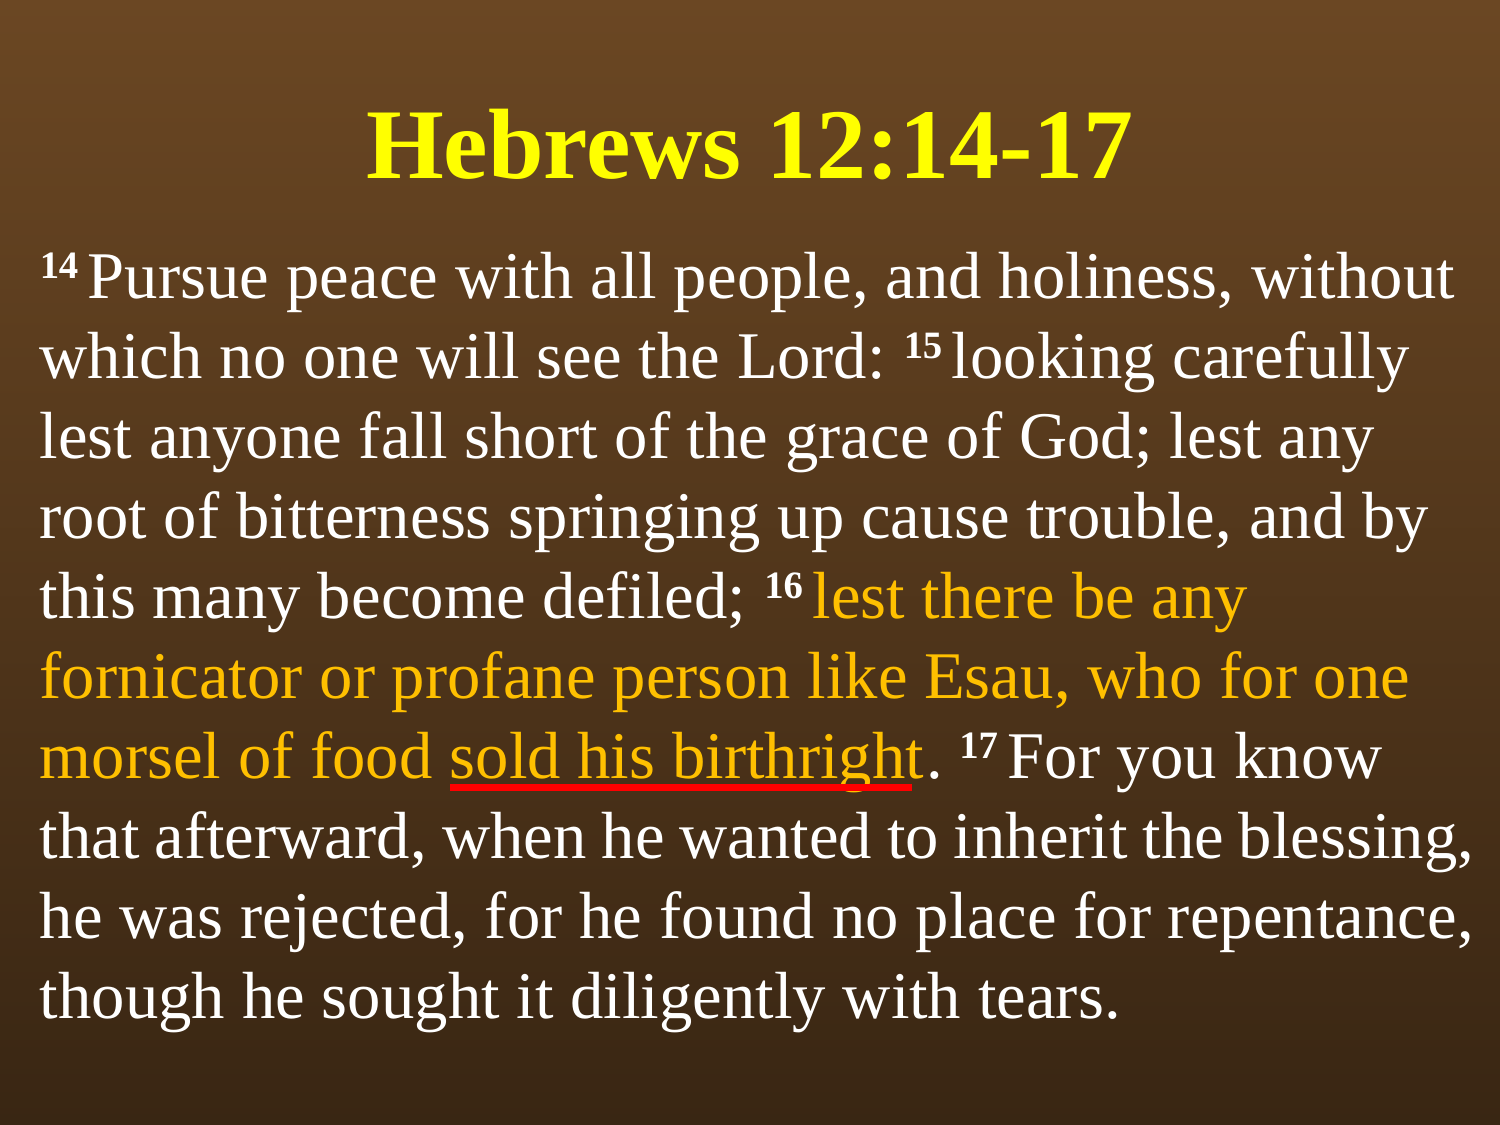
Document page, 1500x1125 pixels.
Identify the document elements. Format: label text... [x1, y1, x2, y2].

text_box 14 Pursue peace with all people, and holiness, without which no one will see the Lord: 15 looking carefully lest anyone fall short of the grace of God; lest any root of bitterness springing up cause trouble, and by this many become defiled; 16 lest there be any fornicator or profane person like Esau, who for one morsel of food sold his birthright. 17 For you know that afterward, when he wanted to inherit the blessing, he was rejected, for he found no place for repentance, though he sought it diligently with tears. [24, 224, 1500, 1040]
title Hebrews 12:14-17 [74, 44, 1426, 224]
